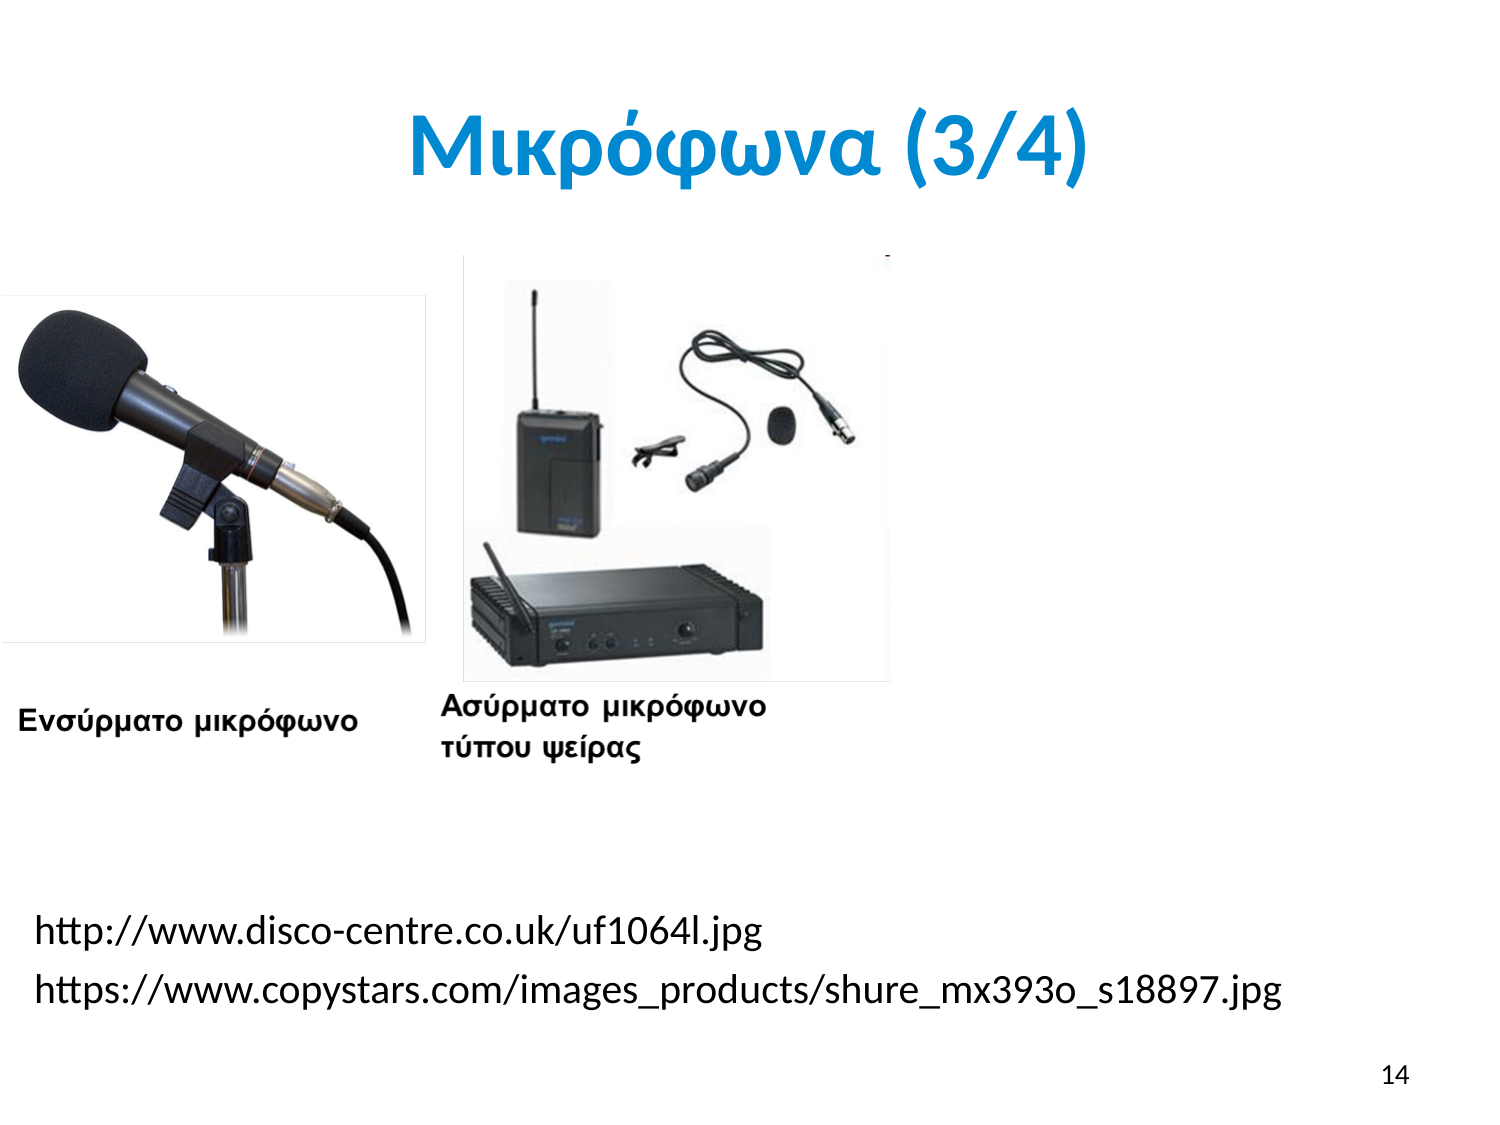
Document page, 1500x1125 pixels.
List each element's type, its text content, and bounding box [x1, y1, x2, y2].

list http://www.disco-centre.co.uk/uf1064l.jpg https://www.copystars.com/images_products/shure_mx393o_s18897.jpg [18, 895, 1469, 1079]
slide_number 14 [1074, 1042, 1425, 1103]
picture [0, 255, 890, 783]
title Μικρόφωνα (3/4) [74, 44, 1426, 233]
